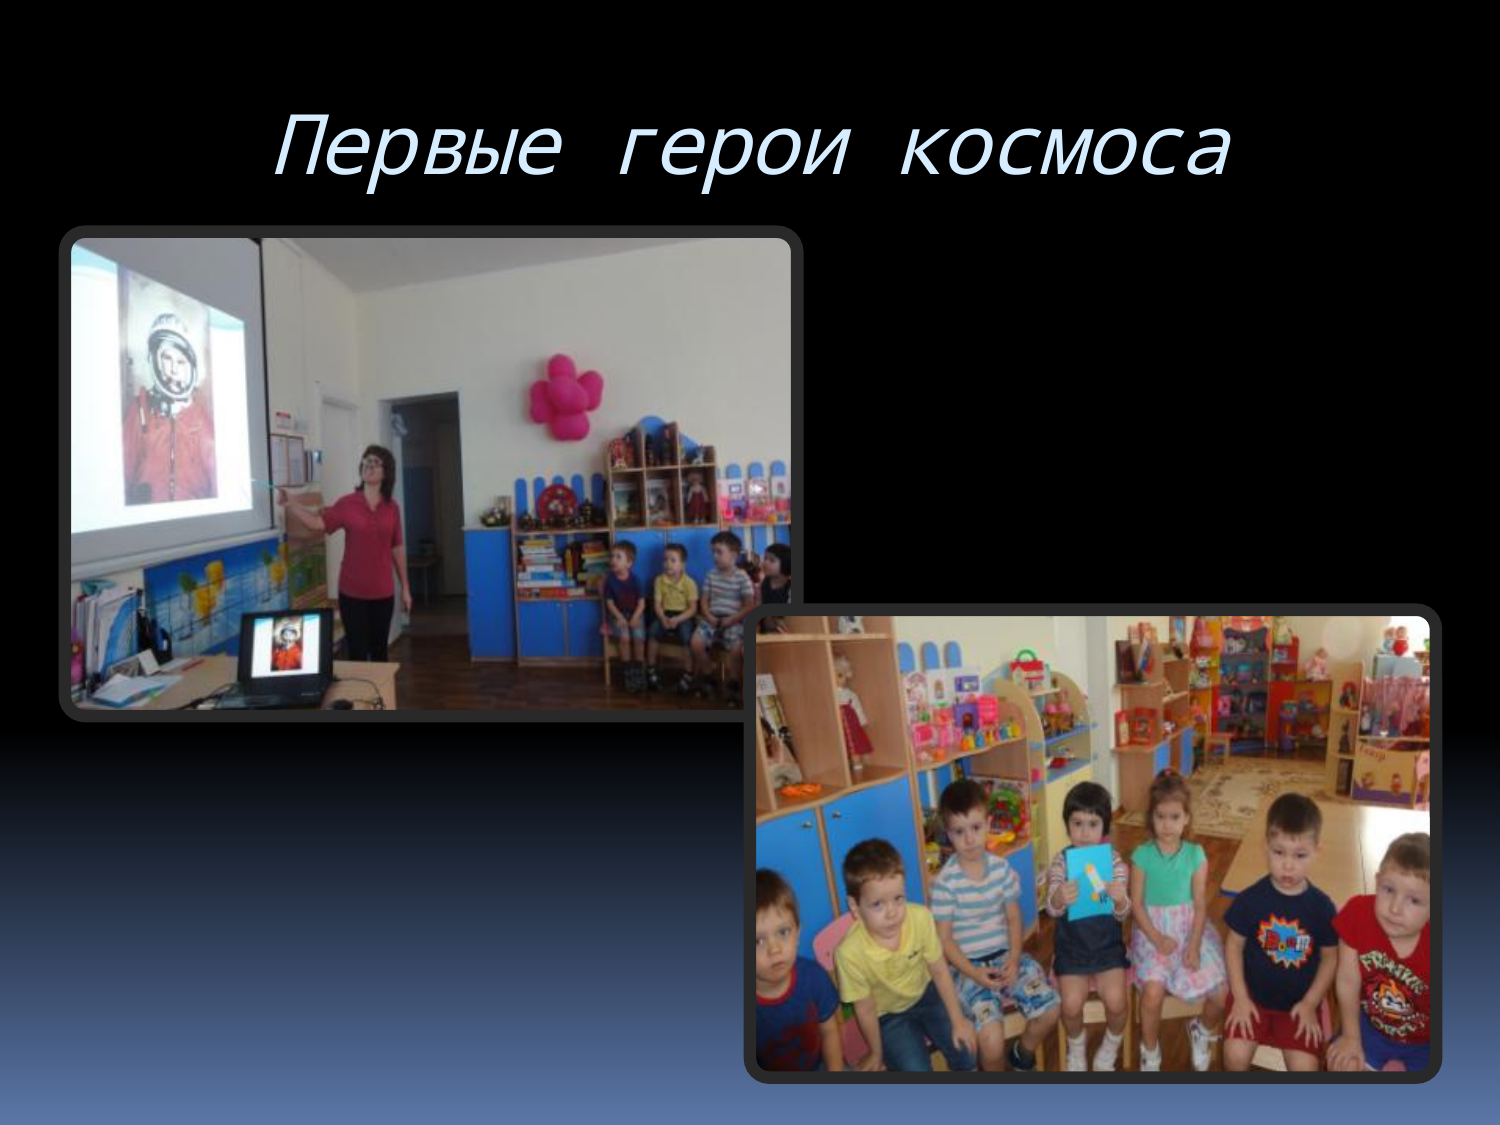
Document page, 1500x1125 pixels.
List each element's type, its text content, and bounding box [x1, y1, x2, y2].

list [64, 231, 798, 717]
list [749, 609, 1437, 1079]
title Первые герои космоса [75, 83, 1425, 234]
